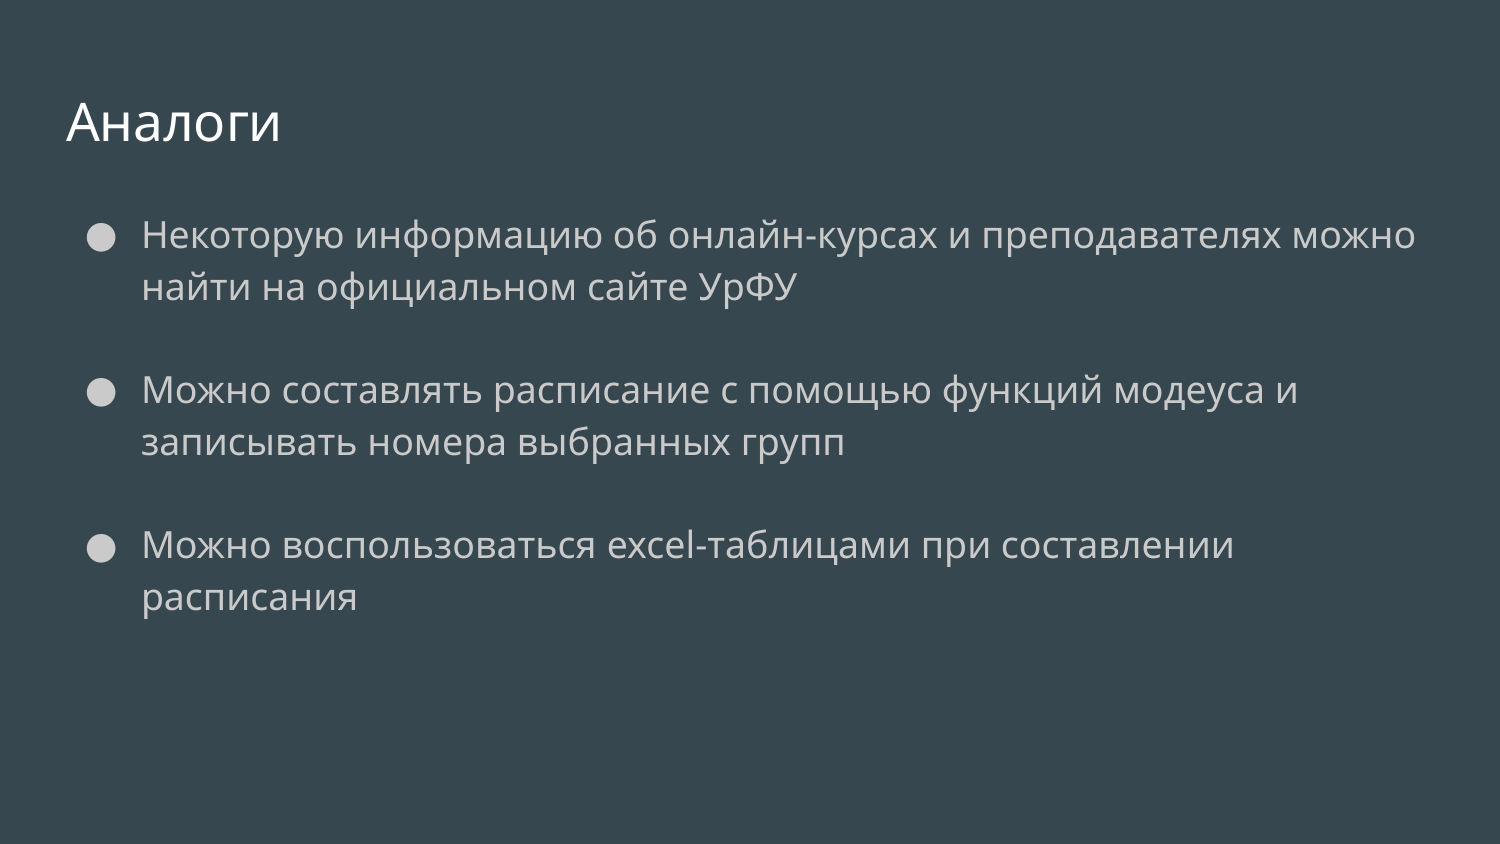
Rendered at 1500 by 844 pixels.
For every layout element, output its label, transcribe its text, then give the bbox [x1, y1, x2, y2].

title Аналоги [51, 72, 1449, 167]
list Некоторую информацию об онлайн-курсах и преподавателях можно найти на официальном сайте УрФУ Можно составлять расписание с помощью функций модеуса и записывать номера выбранных групп Можно воспользоваться excel-таблицами при составлении расписания [51, 189, 1449, 750]
